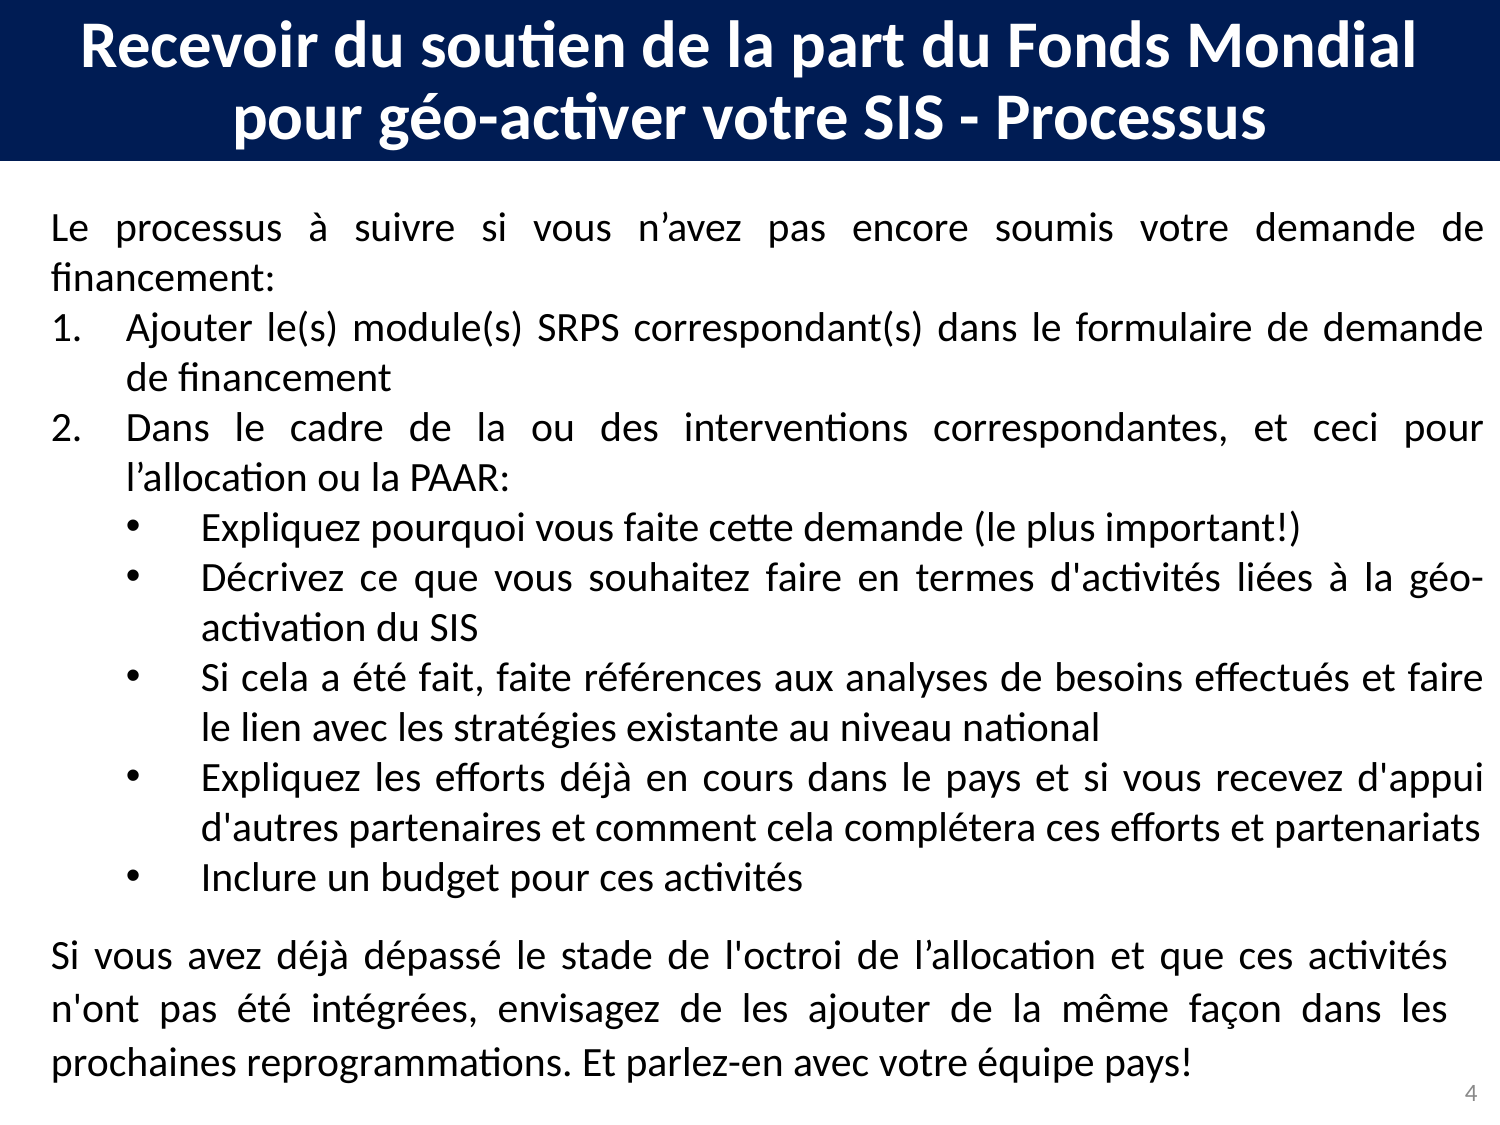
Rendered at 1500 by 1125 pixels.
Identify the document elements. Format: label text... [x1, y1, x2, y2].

text_box Si vous avez déjà dépassé le stade de l'octroi de l’allocation et que ces activités n'ont pas été intégrées, envisagez de les ajouter de la même façon dans les prochaines reprogrammations. Et parlez-en avec votre équipe pays! [36, 916, 1464, 1093]
title Recevoir du soutien de la part du Fonds Mondial pour géo-activer votre SIS - Processus [0, 3, 1500, 162]
slide_number 4 [1155, 1061, 1493, 1122]
text_box Le processus à suivre si vous n’avez pas encore soumis votre demande de financement: Ajouter le(s) module(s) SRPS correspondant(s) dans le formulaire de demande de financement Dans le cadre de la ou des interventions correspondantes, et ceci pour l’allocation ou la PAAR: Expliquez pourquoi vous faite cette demande (le plus important!) Décrivez ce que vous souhaitez faire en termes d'activités liées à la géo-activation du SIS Si cela a été fait, faite références aux analyses de besoins effectués et faire le lien avec les stratégies existante au niveau national Expliquez les efforts déjà en cours dans le pays et si vous recevez d'appui d'autres partenaires et comment cela complétera ces efforts et partenariats Inclure un budget pour ces activités [36, 192, 1500, 908]
